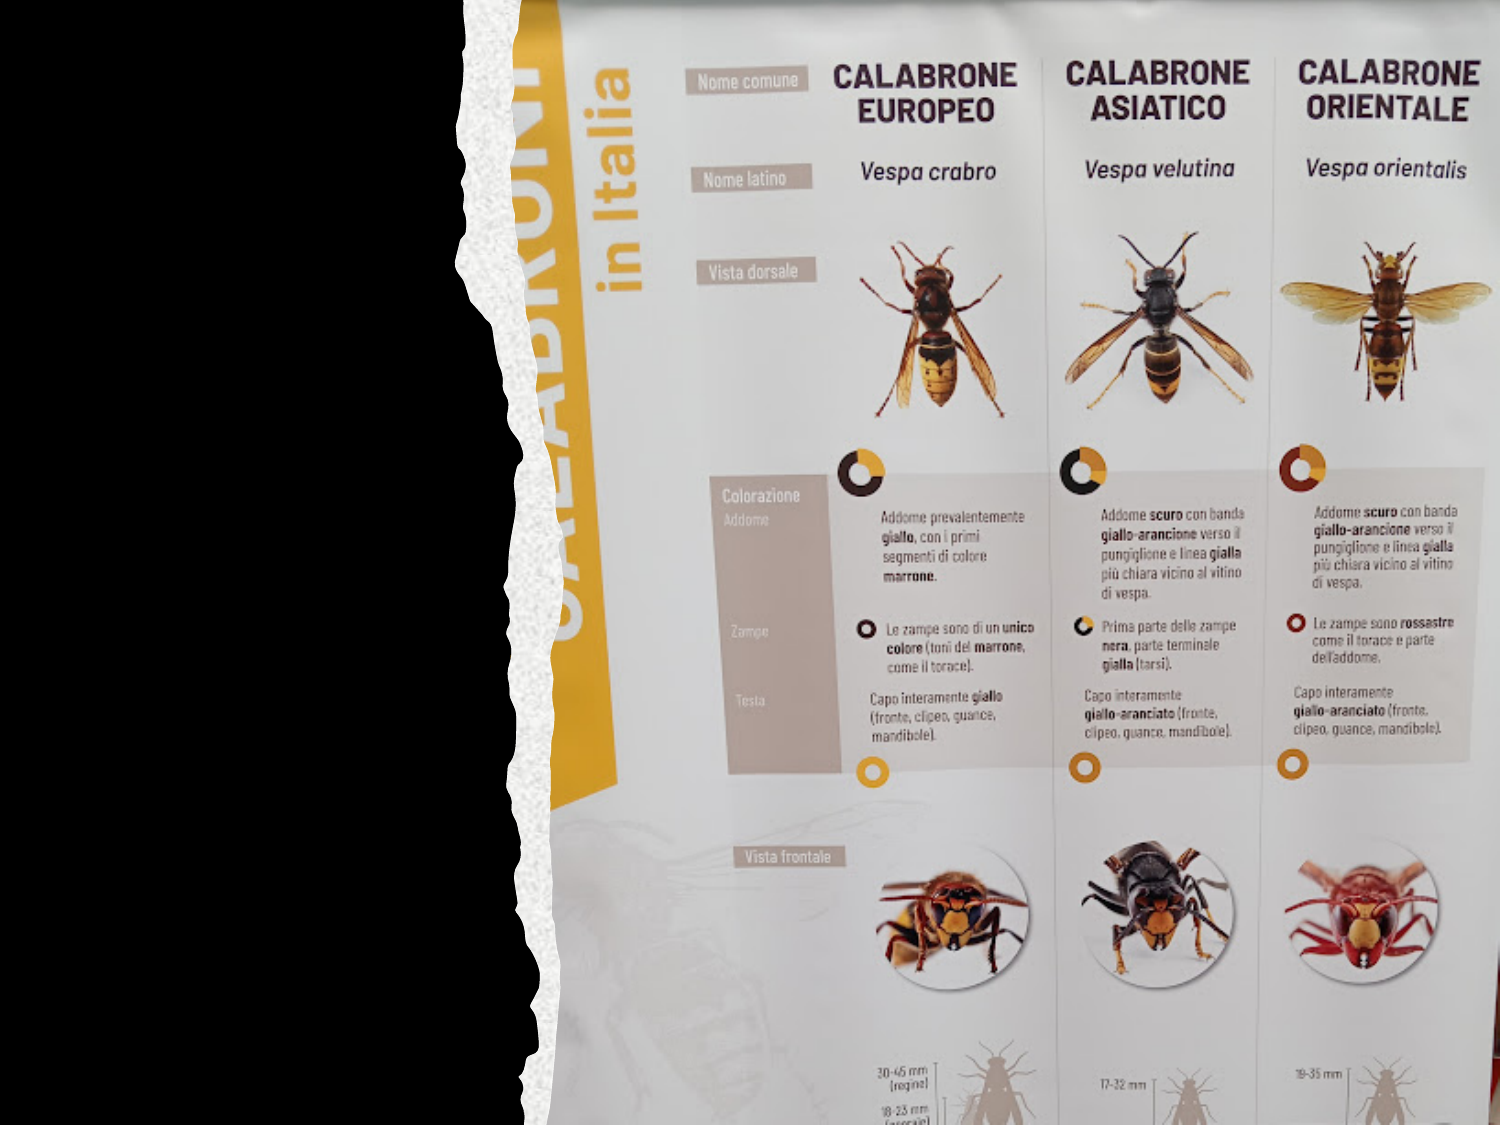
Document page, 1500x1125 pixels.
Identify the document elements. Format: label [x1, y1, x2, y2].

text_box [0, 0, 564, 1125]
picture [564, 0, 1500, 1125]
